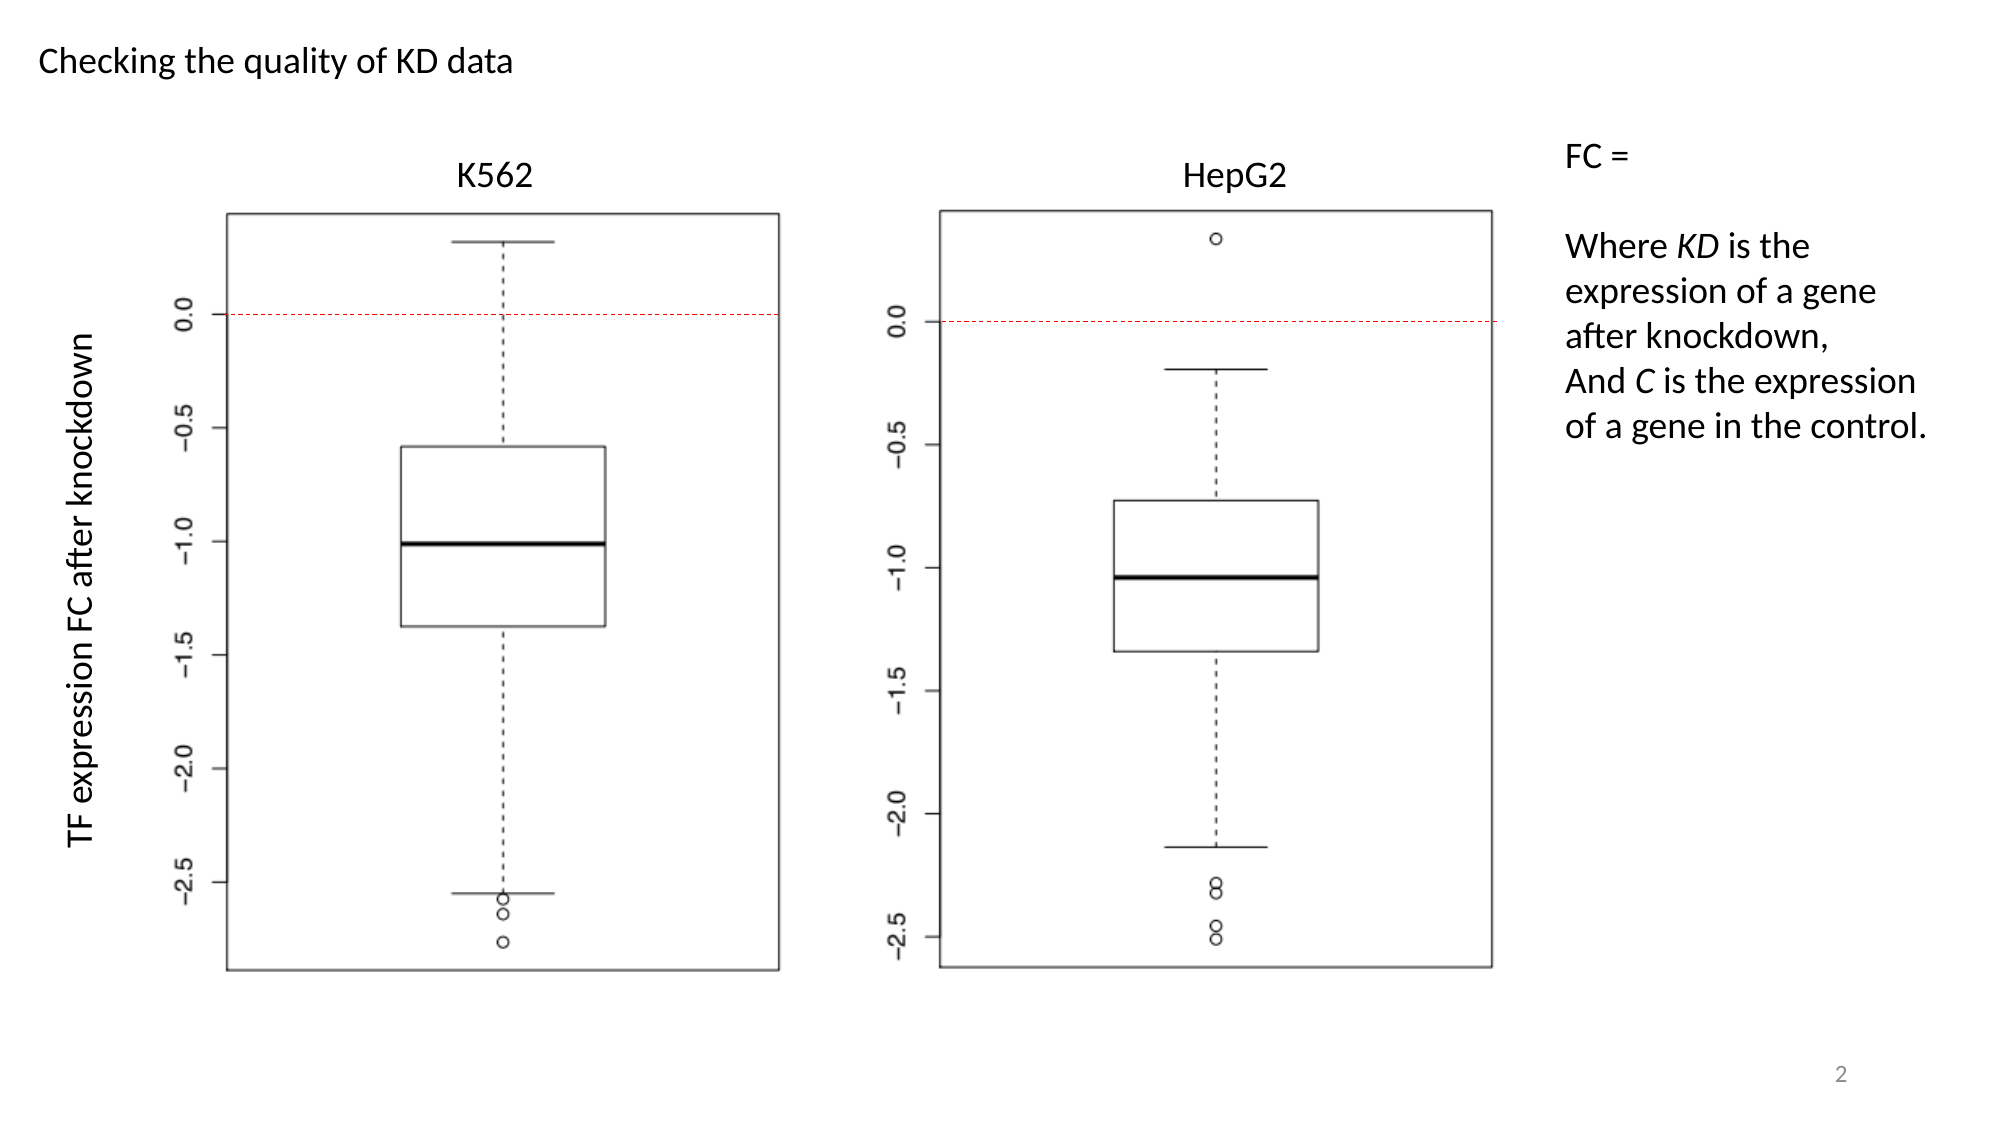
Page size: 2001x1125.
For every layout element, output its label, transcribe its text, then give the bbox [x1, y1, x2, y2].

picture [107, 91, 1551, 1117]
slide_number 2 [1551, 1042, 1863, 1103]
text_box TF expression FC after knockdown [47, 318, 107, 864]
text_box Checking the quality of KD data [24, 28, 530, 89]
